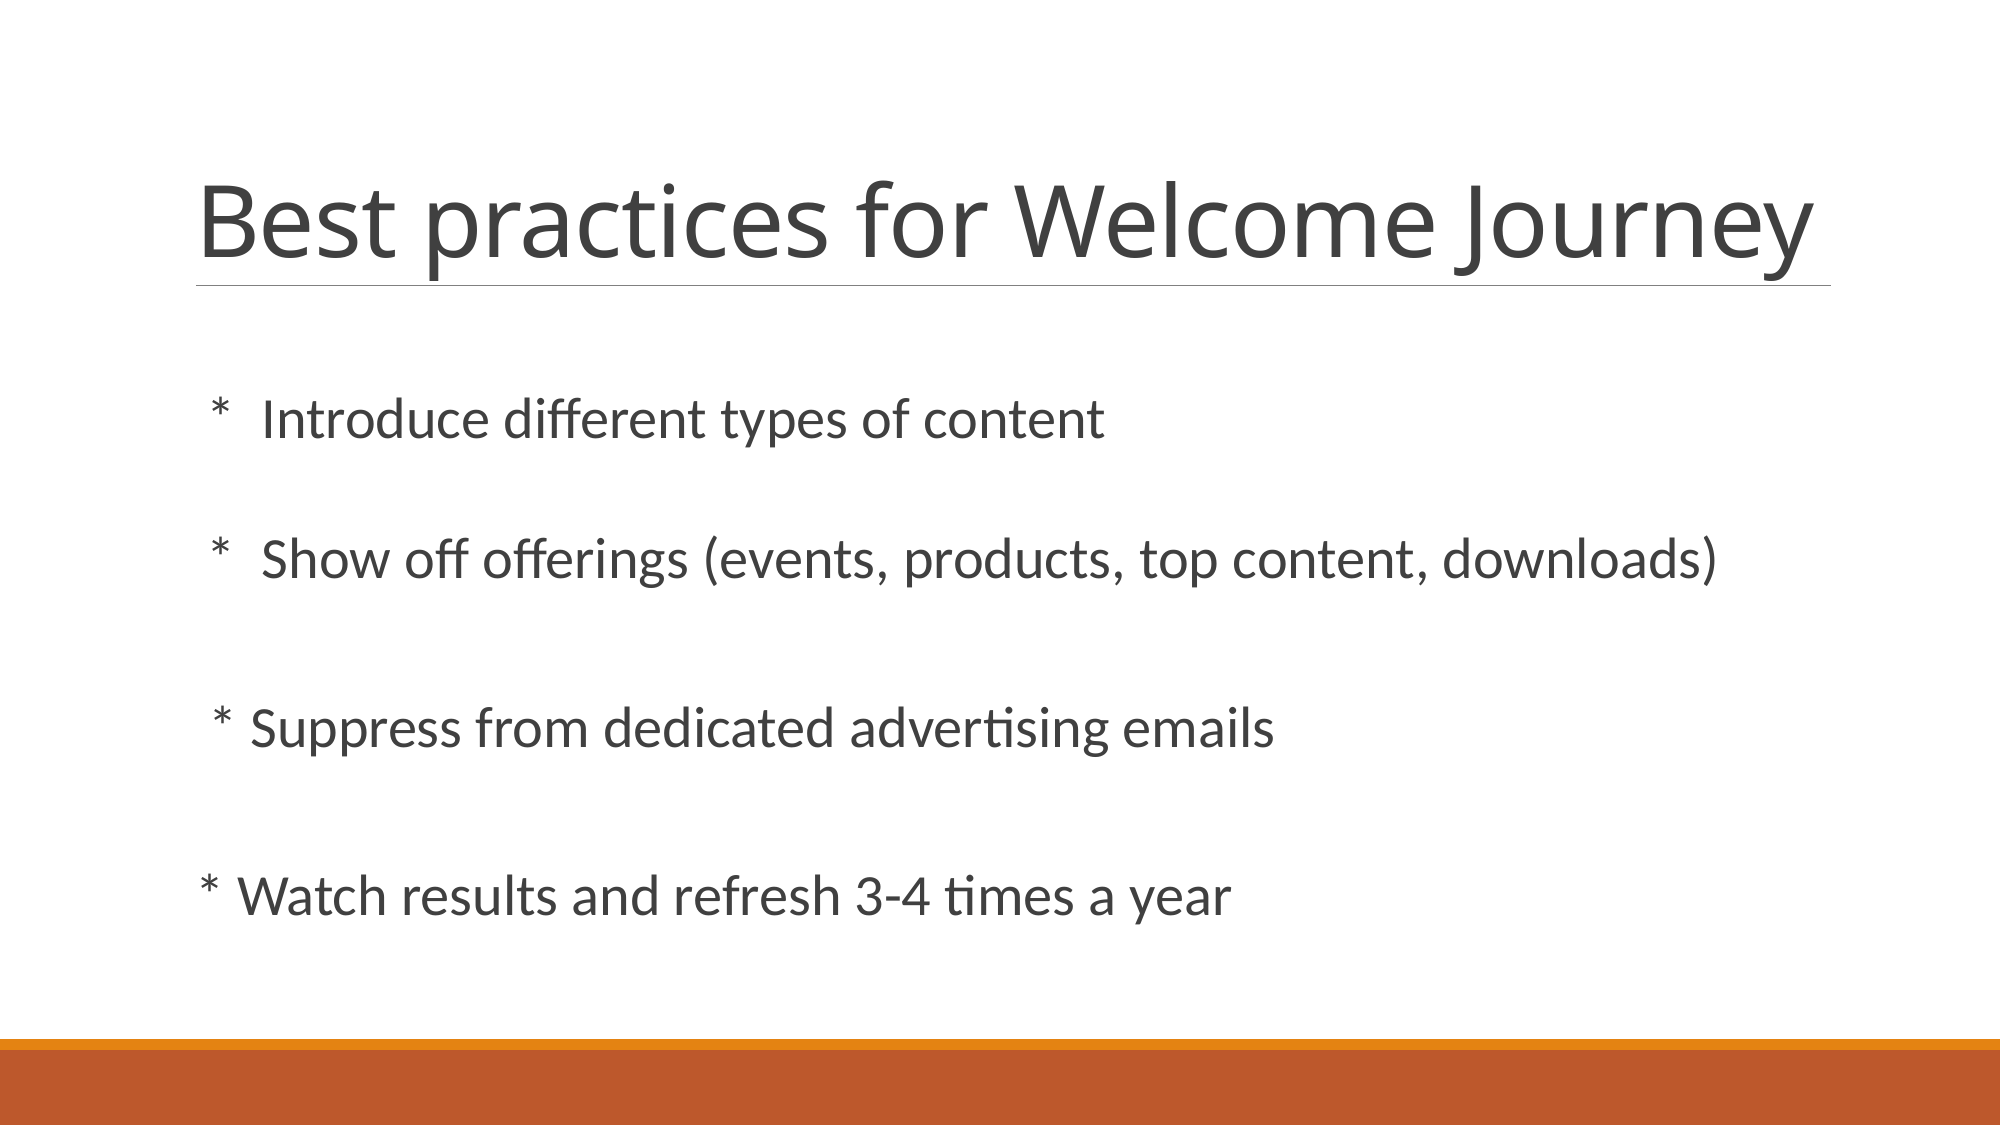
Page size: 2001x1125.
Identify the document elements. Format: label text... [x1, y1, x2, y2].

list * Introduce different types of content * Show off offerings (events, products, top content, downloads) * Suppress from dedicated advertising emails * Watch results and refresh 3-4 times a year [180, 302, 1830, 963]
title Best practices for Welcome Journey [180, 47, 1830, 285]
